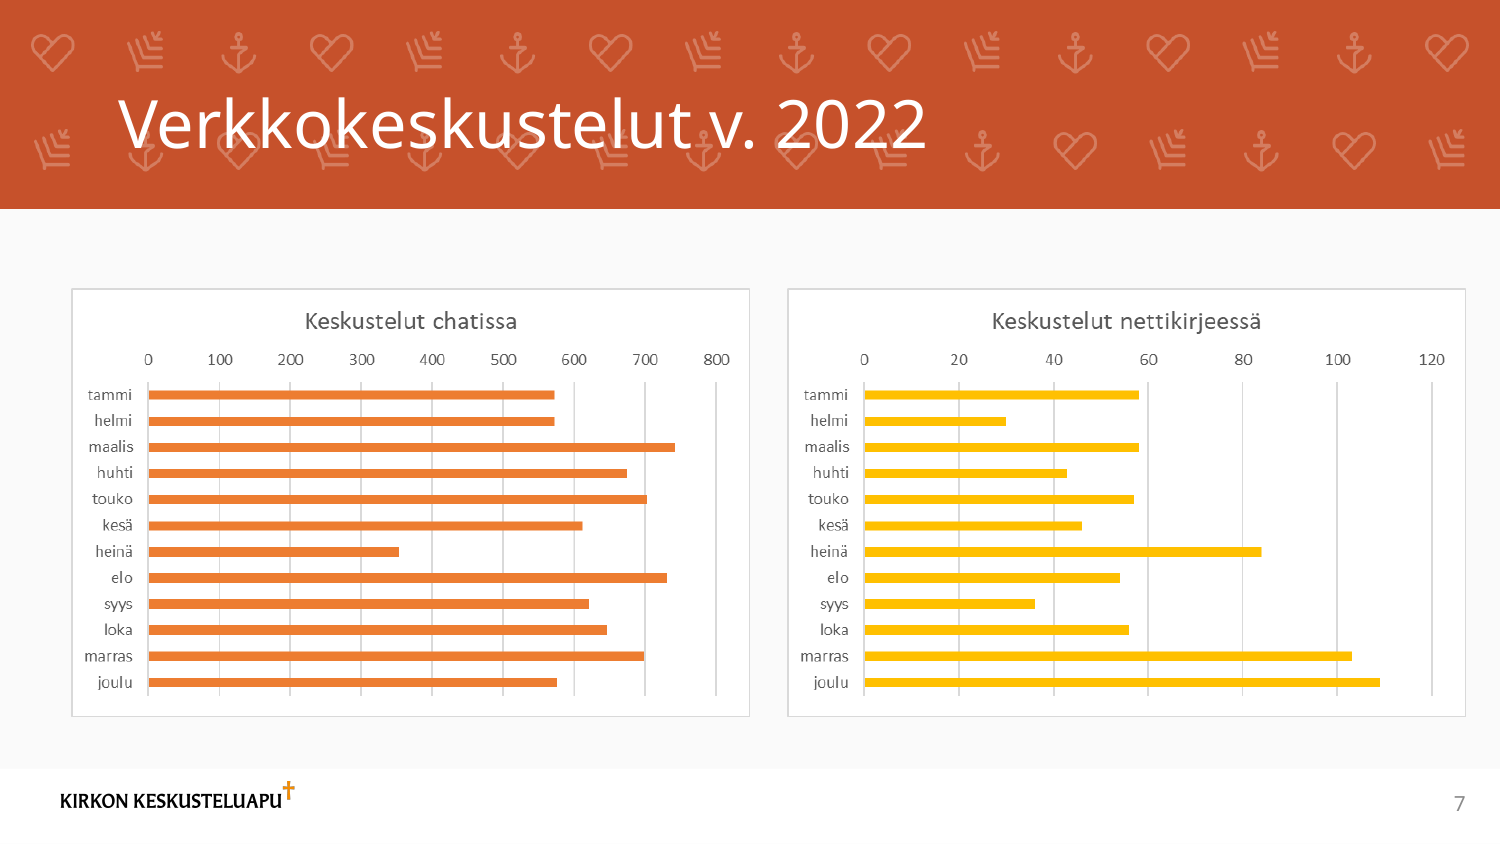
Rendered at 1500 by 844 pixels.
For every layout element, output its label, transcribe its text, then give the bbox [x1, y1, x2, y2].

picture [71, 288, 750, 718]
slide_number 7 [1143, 782, 1481, 828]
picture [60, 781, 295, 808]
picture [787, 288, 1466, 718]
title Verkkokeskustelut v. 2022 [103, 44, 1397, 208]
picture [0, 0, 1500, 209]
